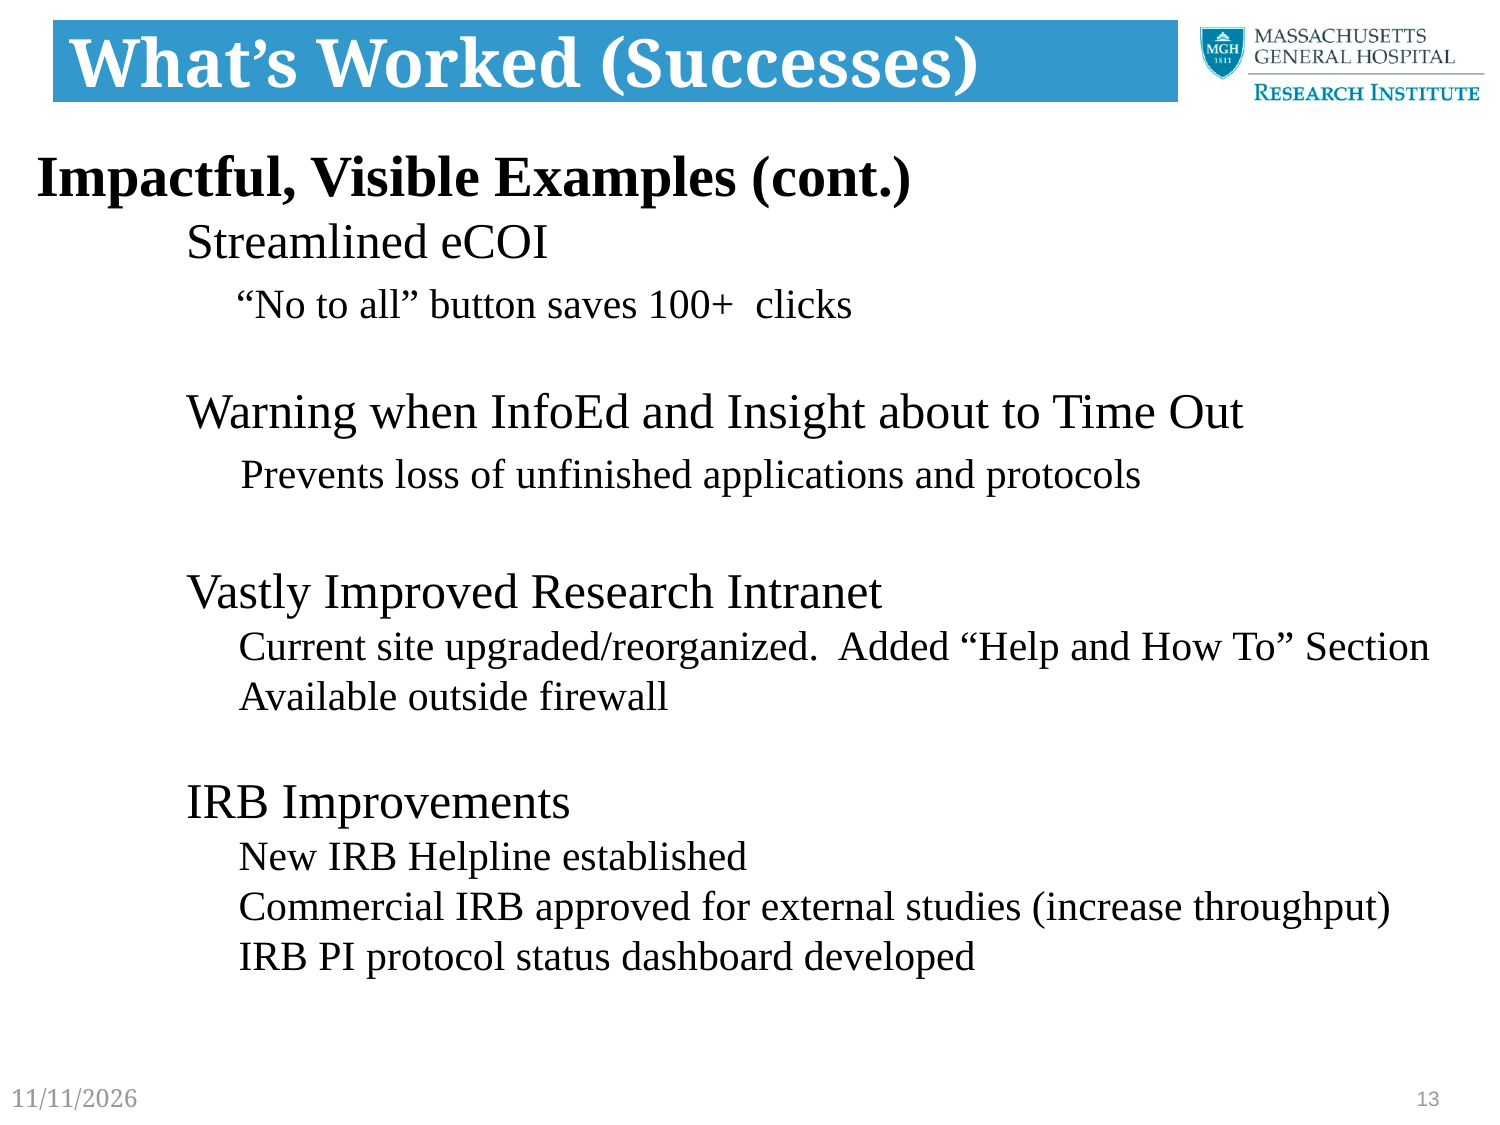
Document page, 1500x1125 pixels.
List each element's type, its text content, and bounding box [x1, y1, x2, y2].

picture [1194, 7, 1493, 112]
text_box Impactful, Visible Examples (cont.) Streamlined eCOI “No to all” button saves 100+ clicks Warning when InfoEd and Insight about to Time Out Prevents loss of unfinished applications and protocols Vastly Improved Research Intranet Current site upgraded/reorganized. Added “Help and How To” Section Available outside firewall IRB Improvements New IRB Helpline established Commercial IRB approved for external studies (increase throughput) IRB PI protocol status dashboard developed [21, 130, 1489, 1042]
title What’s Worked (Successes) [53, 20, 1178, 102]
